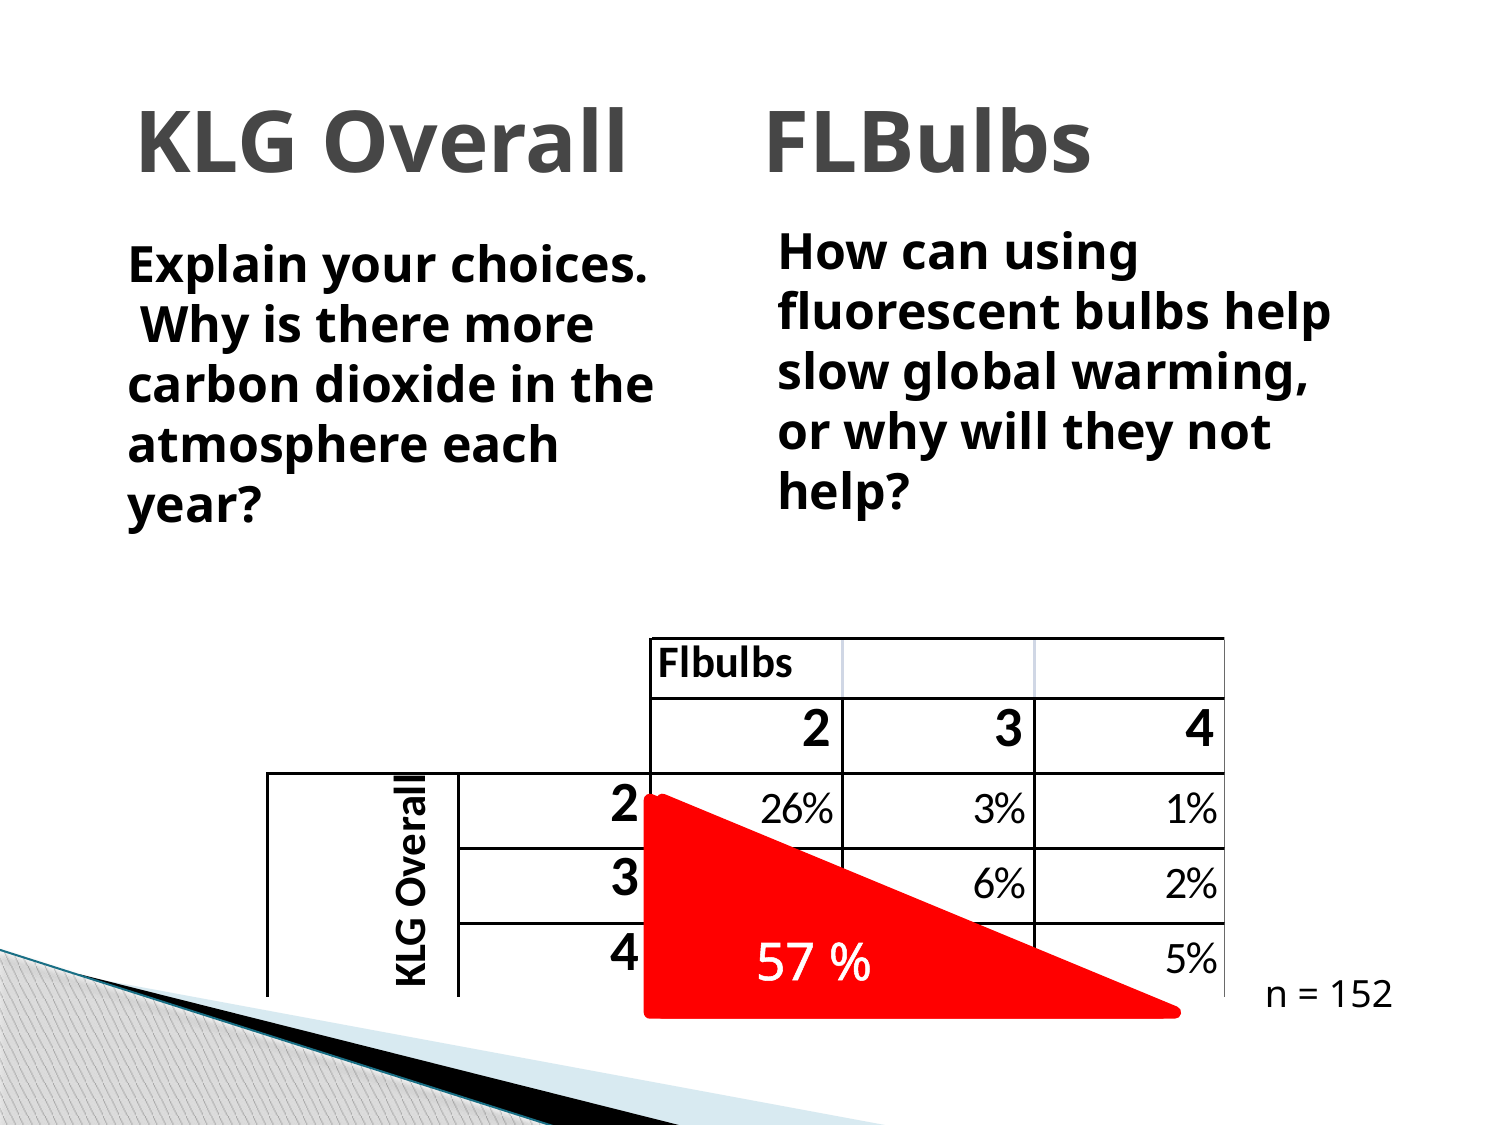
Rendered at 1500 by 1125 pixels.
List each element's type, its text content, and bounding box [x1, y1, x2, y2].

text_box n = 152 [1250, 962, 1450, 1023]
picture [265, 637, 1228, 1001]
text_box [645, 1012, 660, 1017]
text_box [657, 1012, 1180, 1017]
text_box Explain your choices. Why is there more carbon dioxide in the atmosphere each year? [112, 224, 675, 540]
text_box How can using fluorescent bulbs help slow global warming, or why will they not help? [762, 212, 1375, 528]
title KLG Overall FLBulbs [75, 45, 1425, 233]
